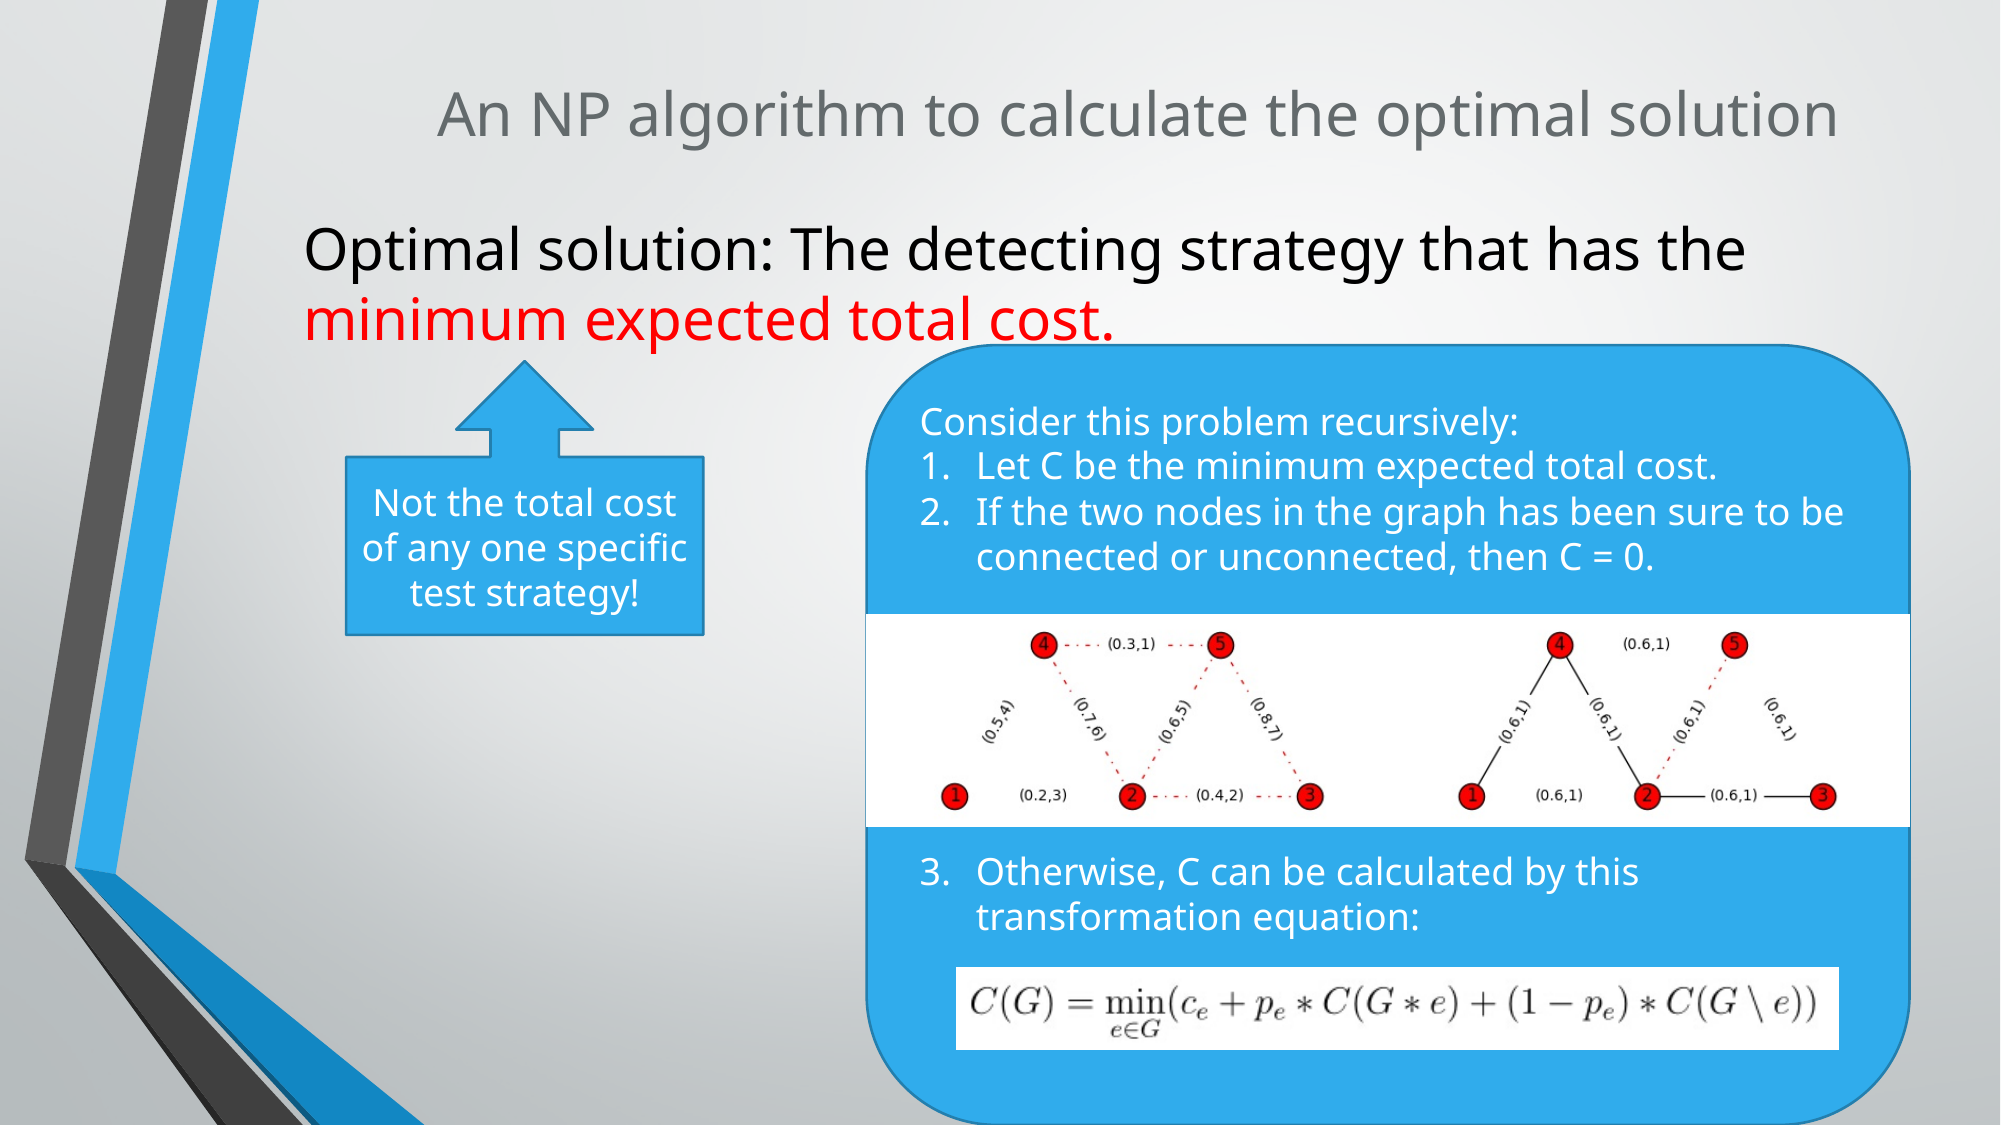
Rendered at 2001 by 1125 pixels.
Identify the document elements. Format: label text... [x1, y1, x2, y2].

text_box Optimal solution: The detecting strategy that has the minimum expected total cost. [288, 204, 1932, 360]
picture [866, 613, 1910, 827]
title An NP algorithm to calculate the optimal solution [346, 51, 1932, 173]
text_box Consider this problem recursively: Let C be the minimum expected total cost. If the two nodes in the graph has been sure to be connected or unconnected, then C = 0. Otherwise, C can be calculated by this transformation equation: [865, 343, 1911, 1125]
text_box Not the total cost of any one specific test strategy! [344, 360, 705, 637]
picture [955, 966, 1840, 1051]
